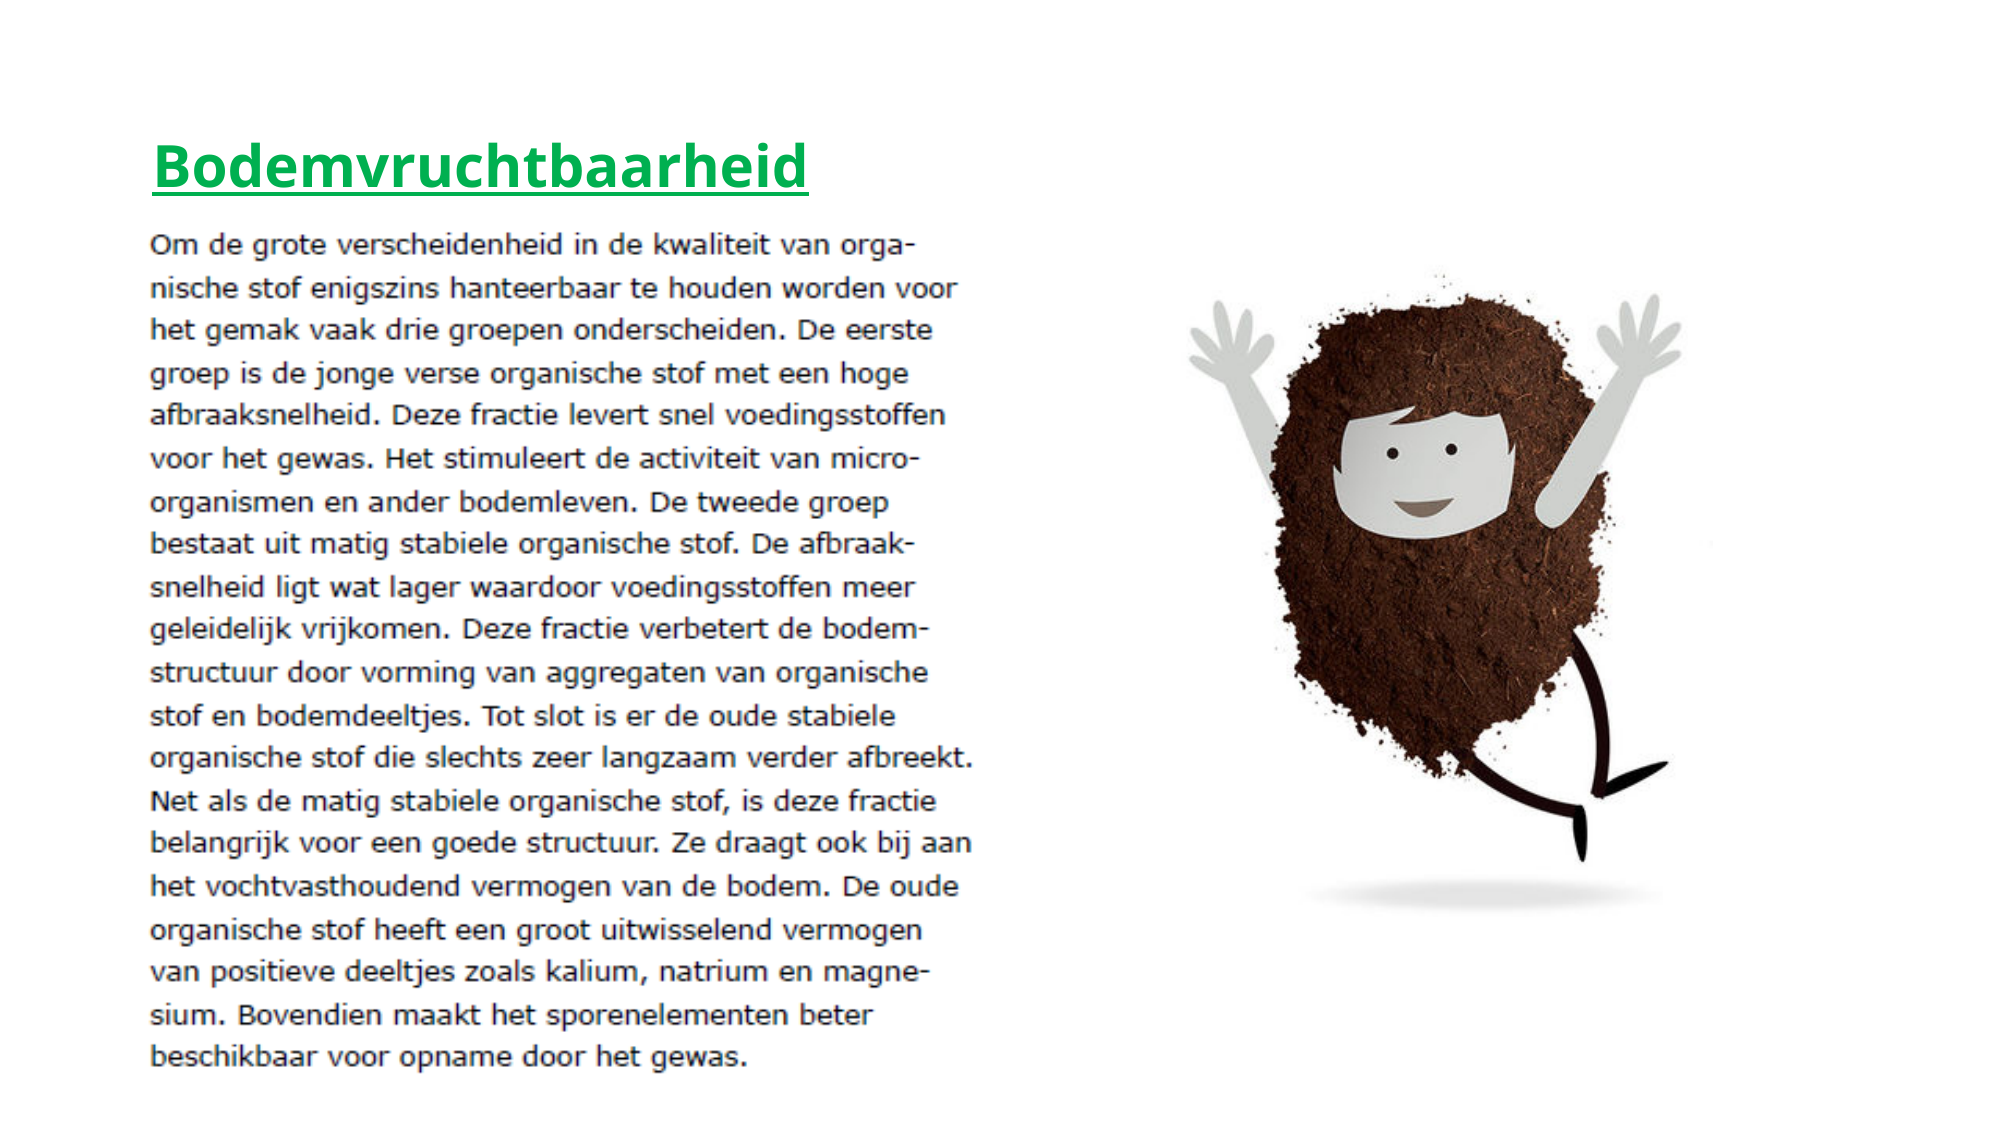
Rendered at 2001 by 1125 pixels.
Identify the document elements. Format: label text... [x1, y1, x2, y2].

picture [1149, 253, 1713, 978]
picture [143, 220, 1000, 1093]
title Bodemvruchtbaarheid [137, 59, 1863, 278]
